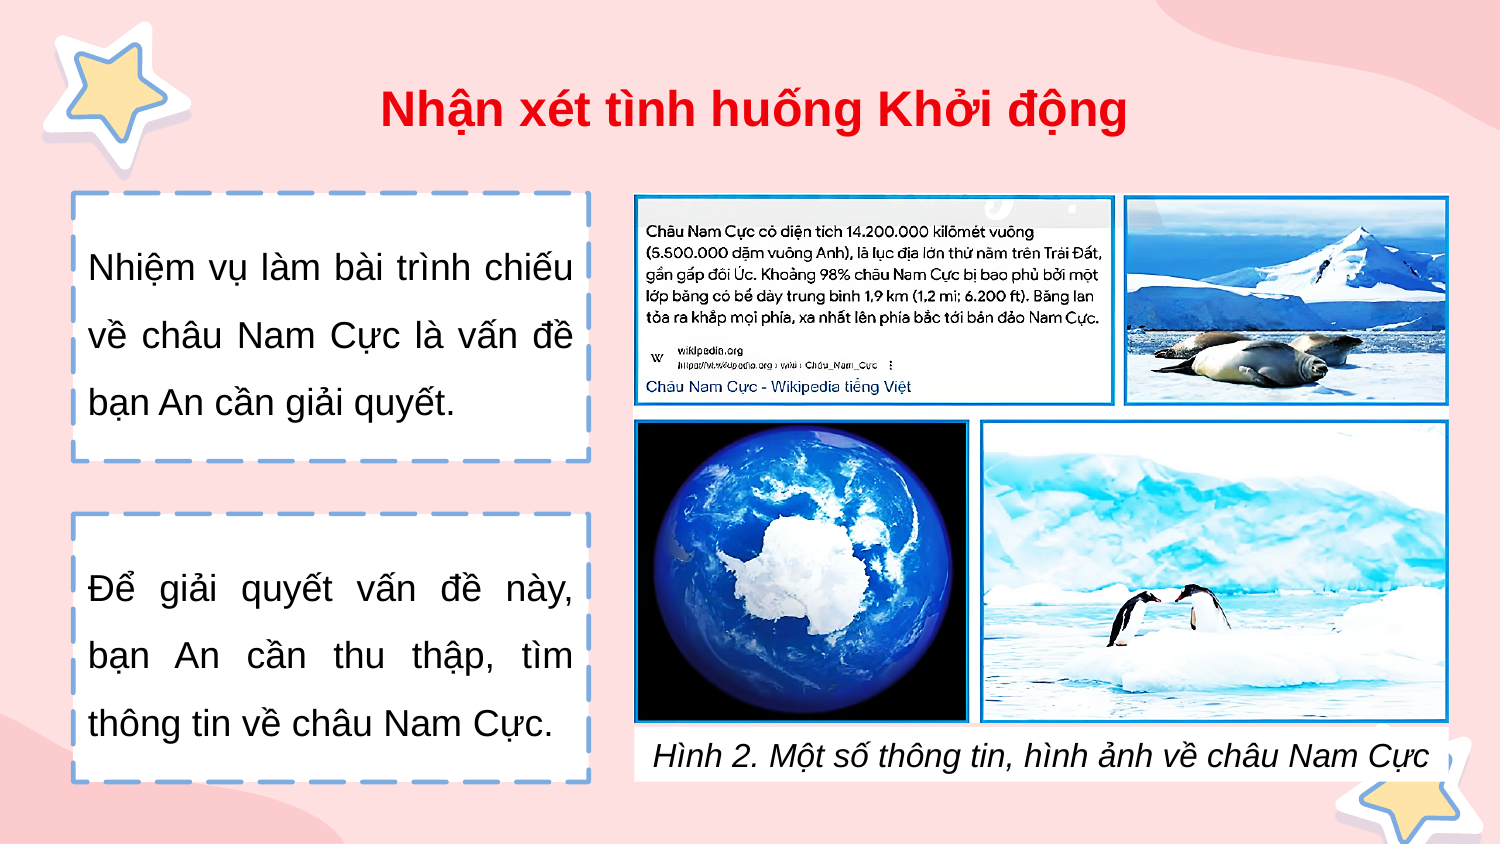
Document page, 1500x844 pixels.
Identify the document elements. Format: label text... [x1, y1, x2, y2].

text_box Để giải quyết vấn đề này, bạn An cần thu thập, tìm thông tin về châu Nam Cực. [73, 513, 589, 782]
title Nhận xét tình huống Khởi động [73, 61, 1438, 156]
text_box Nhiệm vụ làm bài trình chiếu về châu Nam Cực là vấn đề bạn An cần giải quyết. [73, 193, 589, 462]
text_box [633, 192, 1449, 783]
